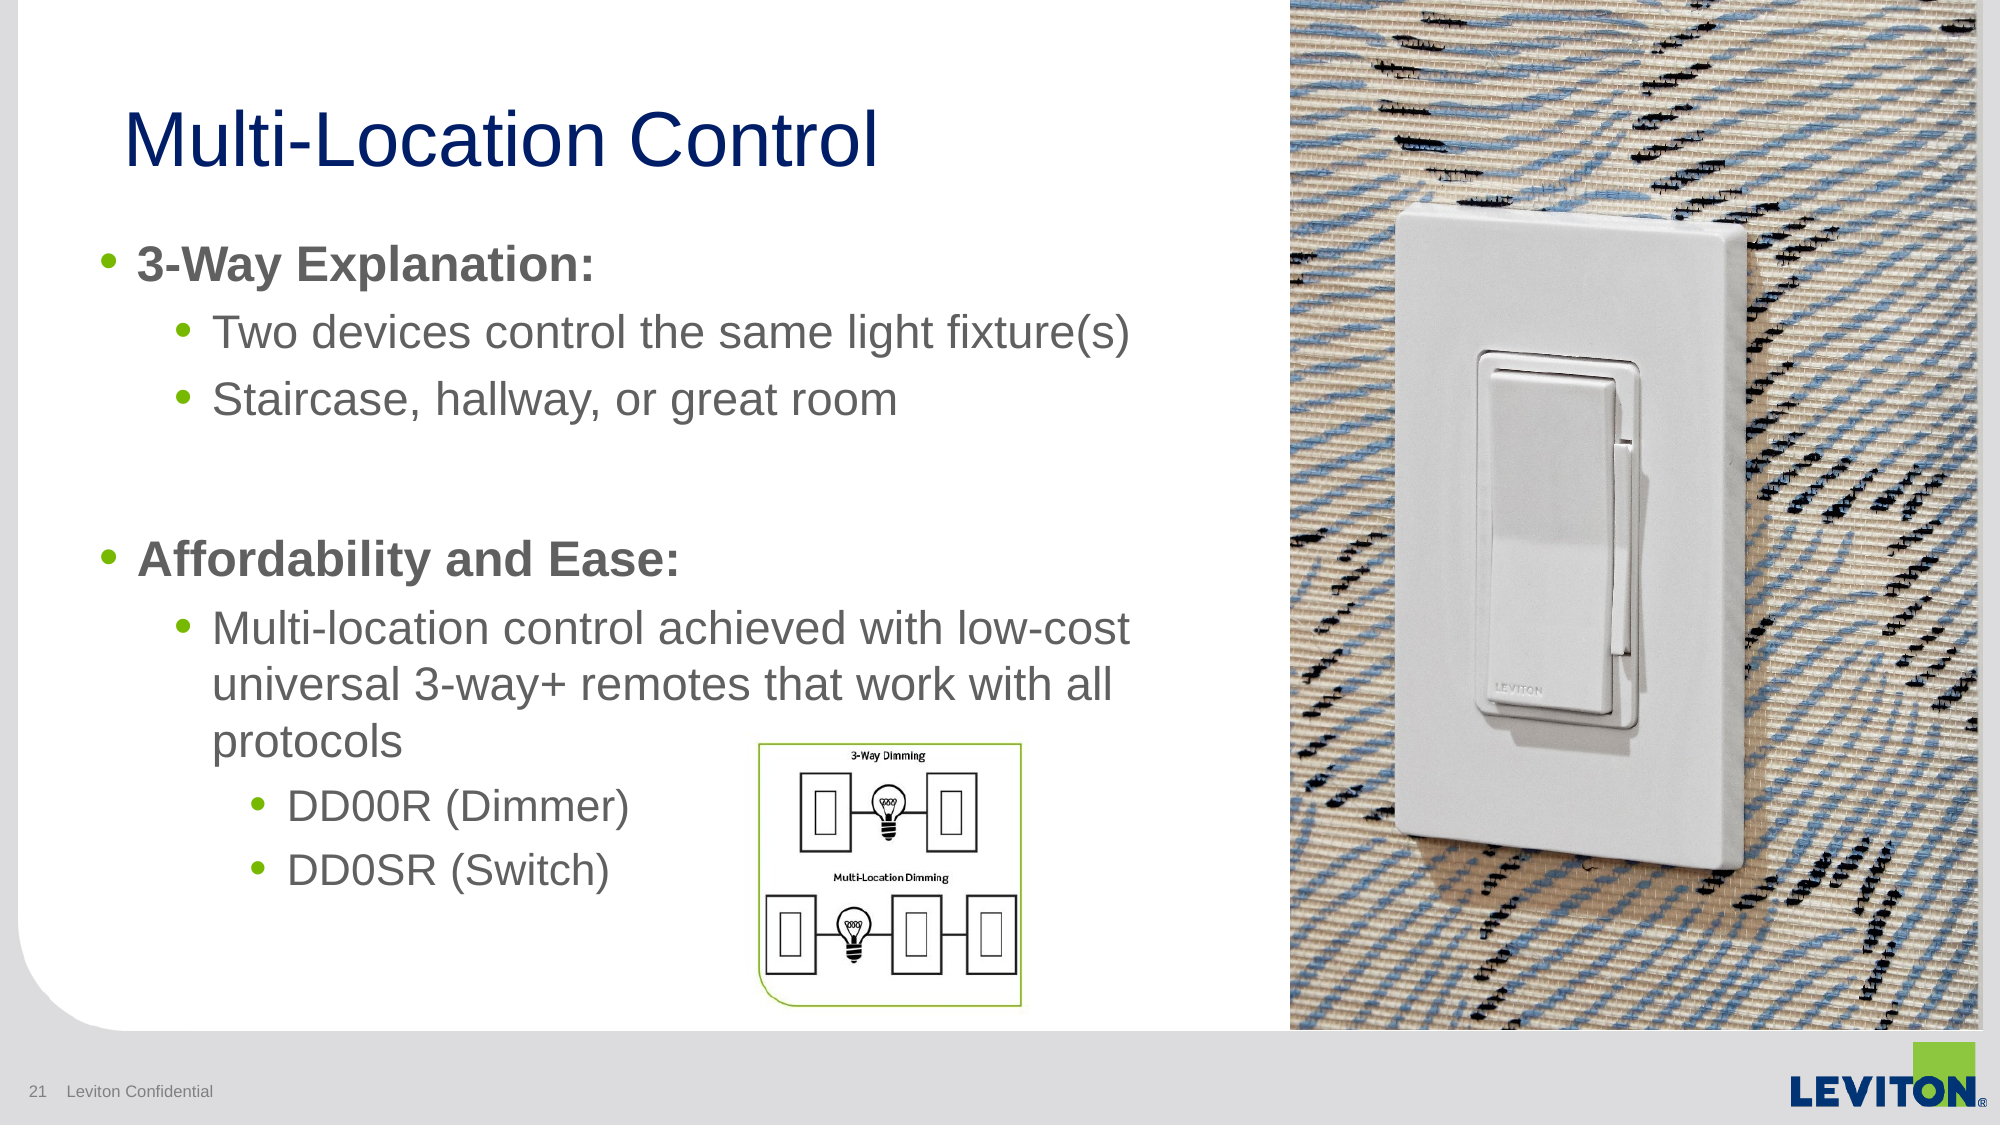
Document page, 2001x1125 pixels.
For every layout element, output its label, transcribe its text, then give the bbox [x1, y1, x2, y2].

picture [0, 0, 2000, 1125]
list 3-Way Explanation: Two devices control the same light fixture(s) Staircase, hallway, or great room Affordability and Ease: Multi-location control achieved with low-cost universal 3-way+ remotes that work with all protocols DD00R (Dimmer) DD0SR (Switch) [84, 223, 1291, 1044]
title Multi-Location Control [109, 0, 1257, 191]
